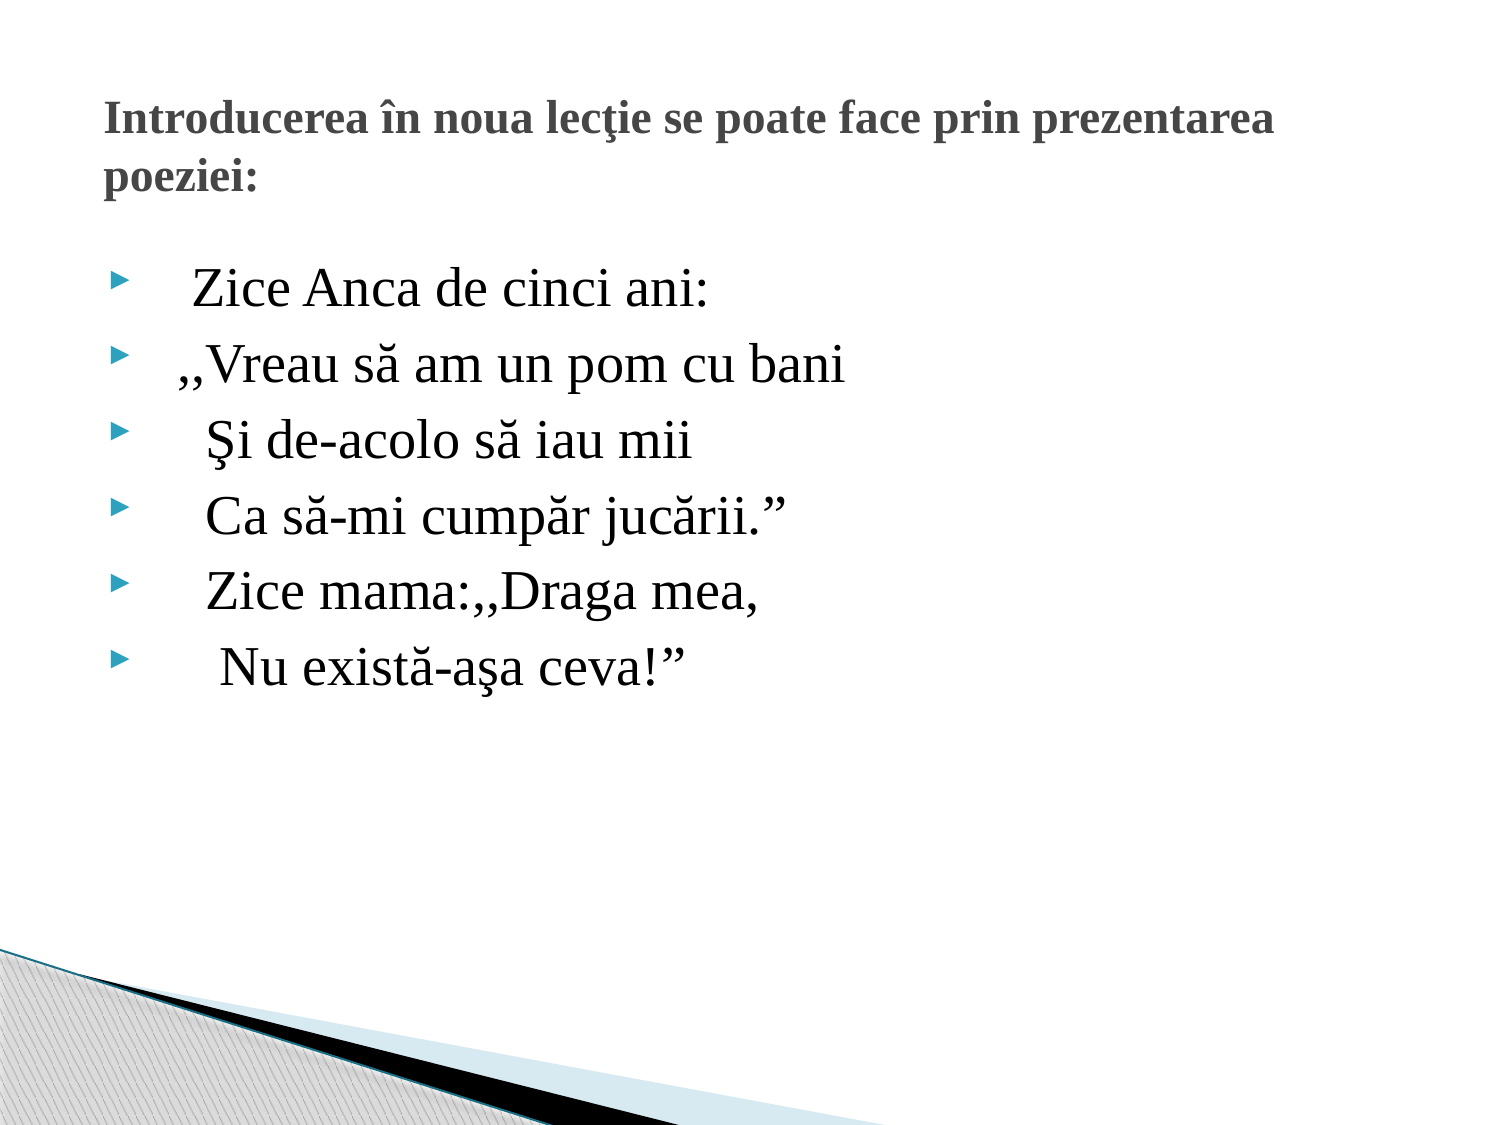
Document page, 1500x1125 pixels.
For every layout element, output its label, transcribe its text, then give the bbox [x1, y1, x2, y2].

title Introducerea în noua lecţie se poate face prin prezentarea poeziei: [88, 78, 1439, 266]
list Zice Anca de cinci ani: ,,Vreau să am un pom cu bani Şi de-acolo să iau mii Ca să-mi cumpăr jucării.” Zice mama:,,Draga mea, Nu există-aşa ceva!” [75, 243, 1425, 986]
